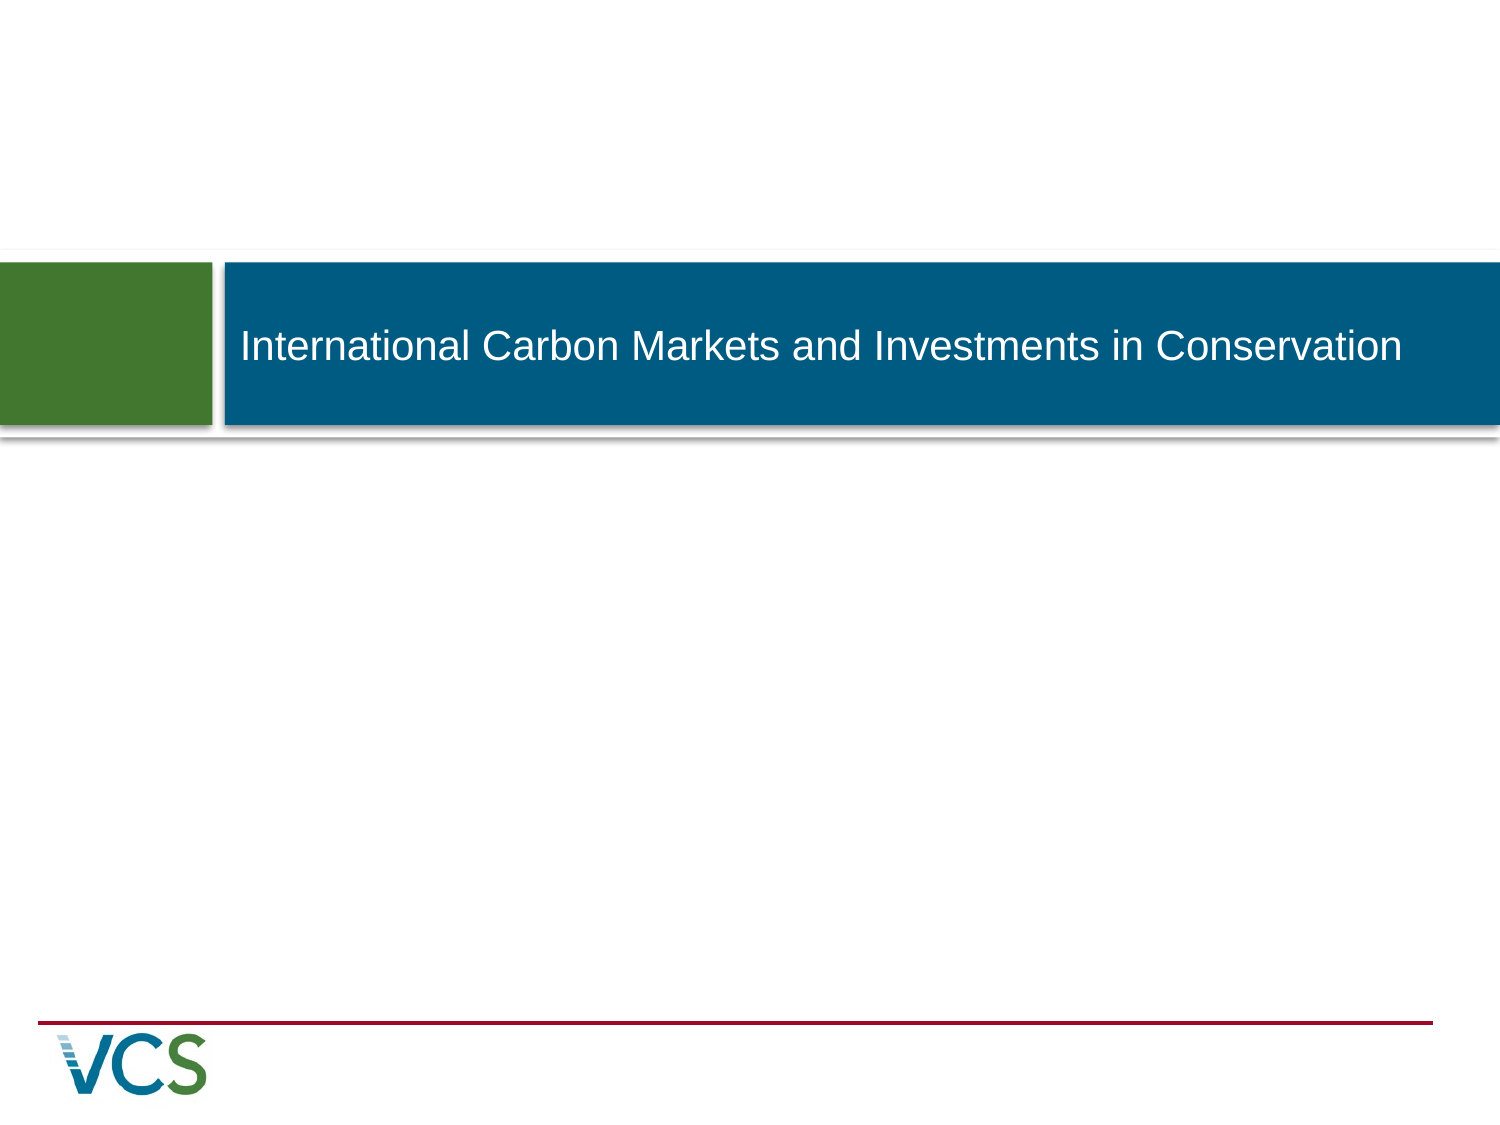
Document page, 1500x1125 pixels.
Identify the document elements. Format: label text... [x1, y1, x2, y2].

title International Carbon Markets and Investments in Conservation [225, 295, 1475, 392]
picture [50, 1025, 213, 1107]
